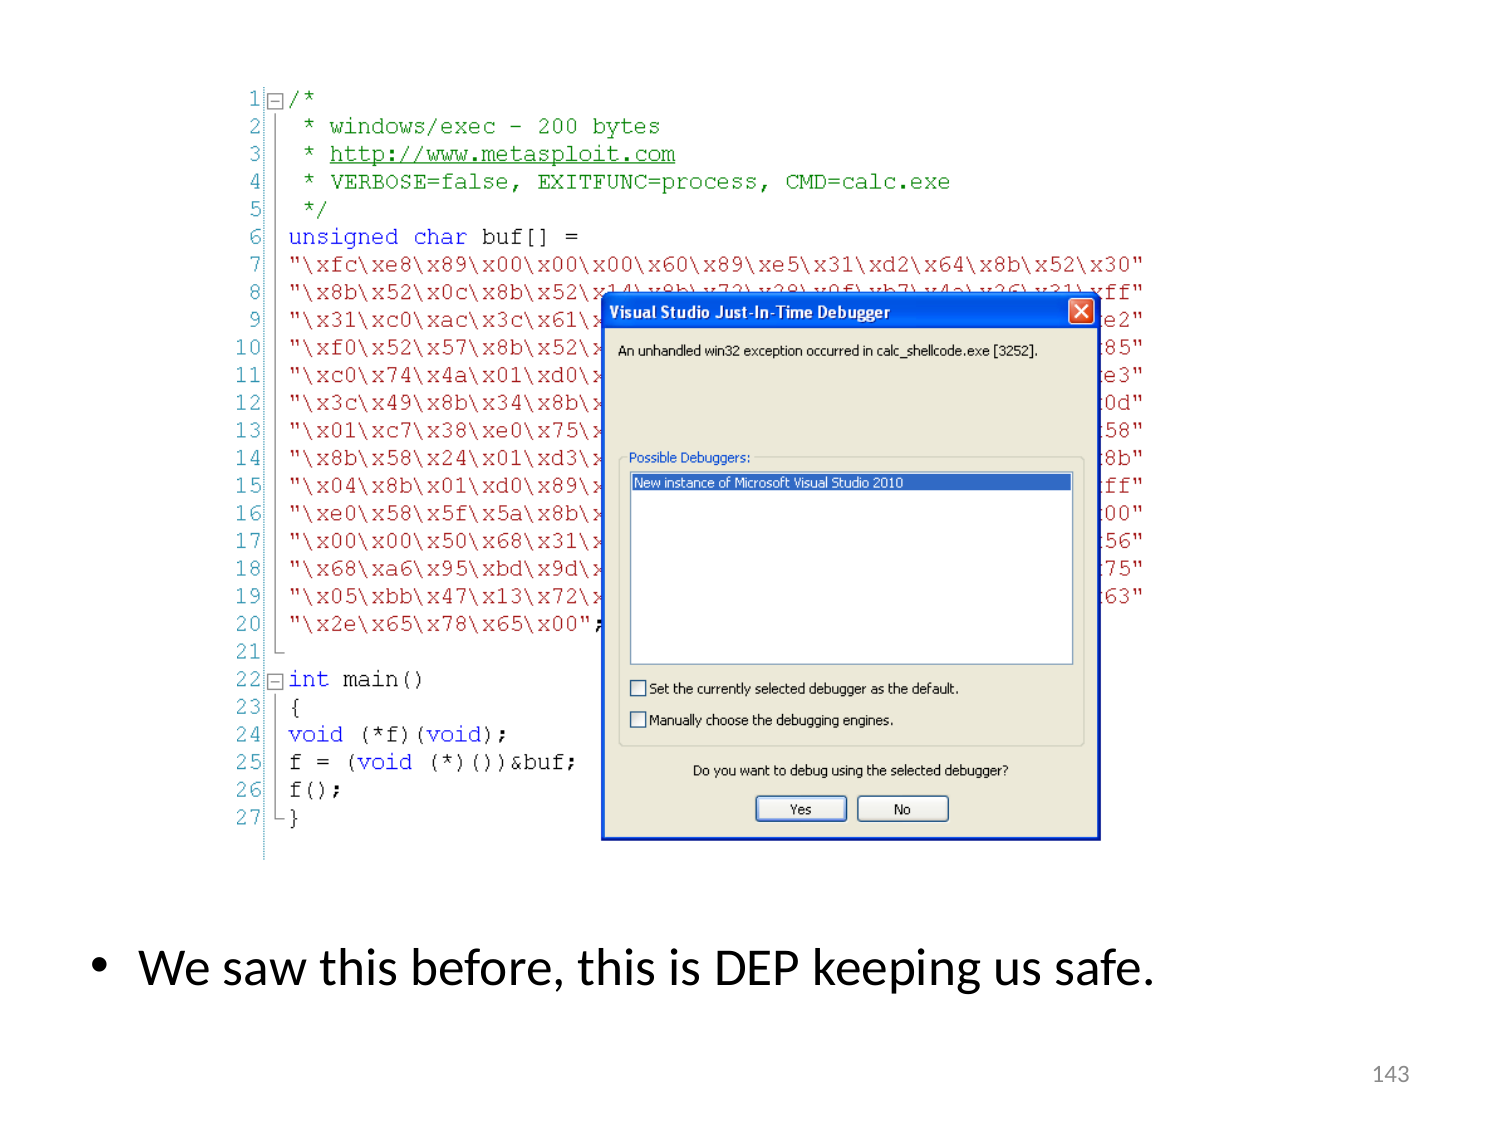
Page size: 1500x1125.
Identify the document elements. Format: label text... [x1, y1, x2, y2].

list We saw this before, this is DEP keeping us safe. [75, 924, 1425, 1005]
picture [237, 87, 1151, 861]
slide_number 143 [1074, 1042, 1425, 1103]
